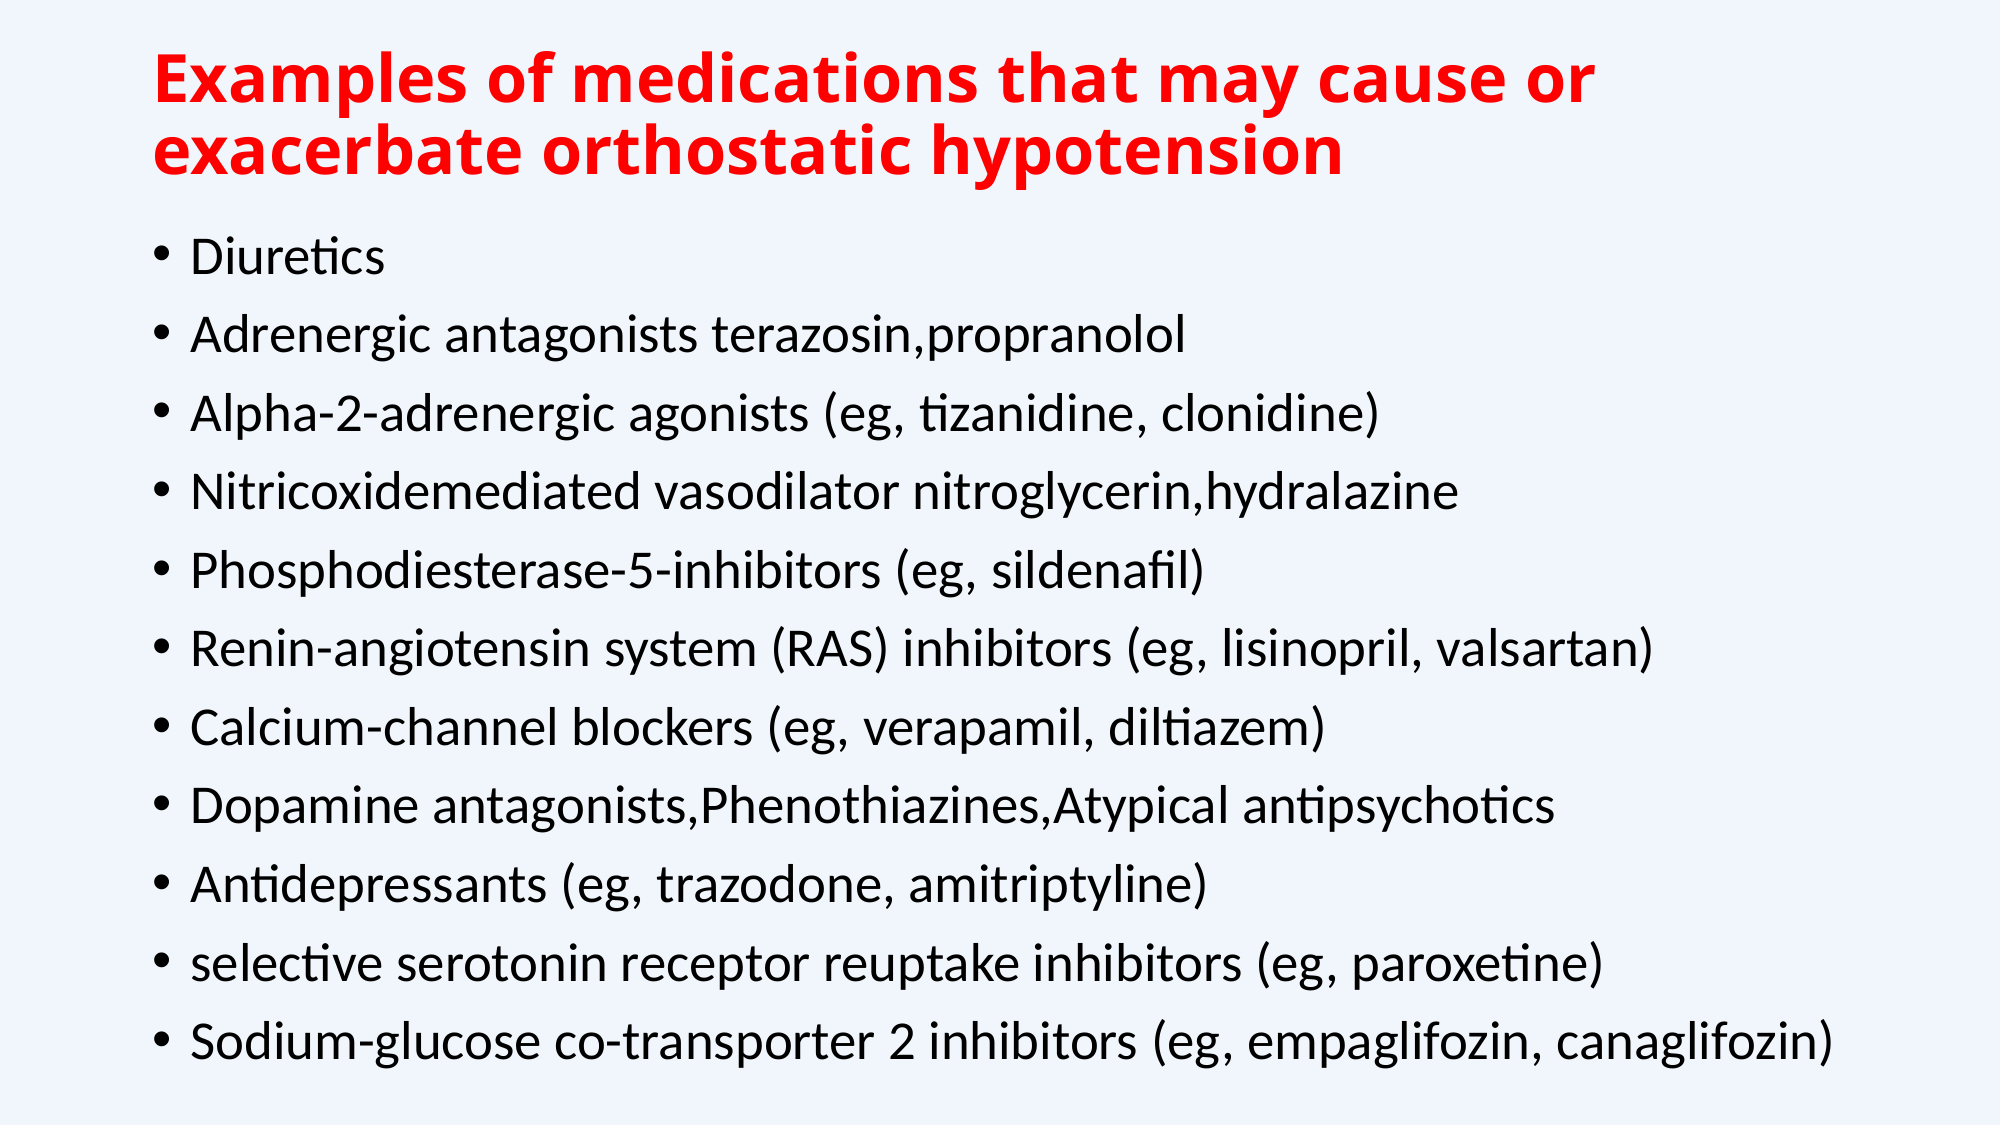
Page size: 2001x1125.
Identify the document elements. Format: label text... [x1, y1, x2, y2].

list Diuretics Adrenergic antagonists terazosin,propranolol Alpha-2-adrenergic agonists (eg, tizanidine, clonidine) Nitricoxidemediated vasodilator nitroglycerin,hydralazine Phosphodiesterase-5-inhibitors (eg, sildenafil) Renin-angiotensin system (RAS) inhibitors (eg, lisinopril, valsartan) Calcium-channel blockers (eg, verapamil, diltiazem) Dopamine antagonists,Phenothiazines,Atypical antipsychotics Antidepressants (eg, trazodone, amitriptyline) selective serotonin receptor reuptake inhibitors (eg, paroxetine) Sodium-glucose co-transporter 2 inhibitors (eg, empaglifozin, canaglifozin) [137, 219, 1863, 1095]
title Examples of medications that may cause or exacerbate orthostatic hypotension [137, 15, 1863, 219]
